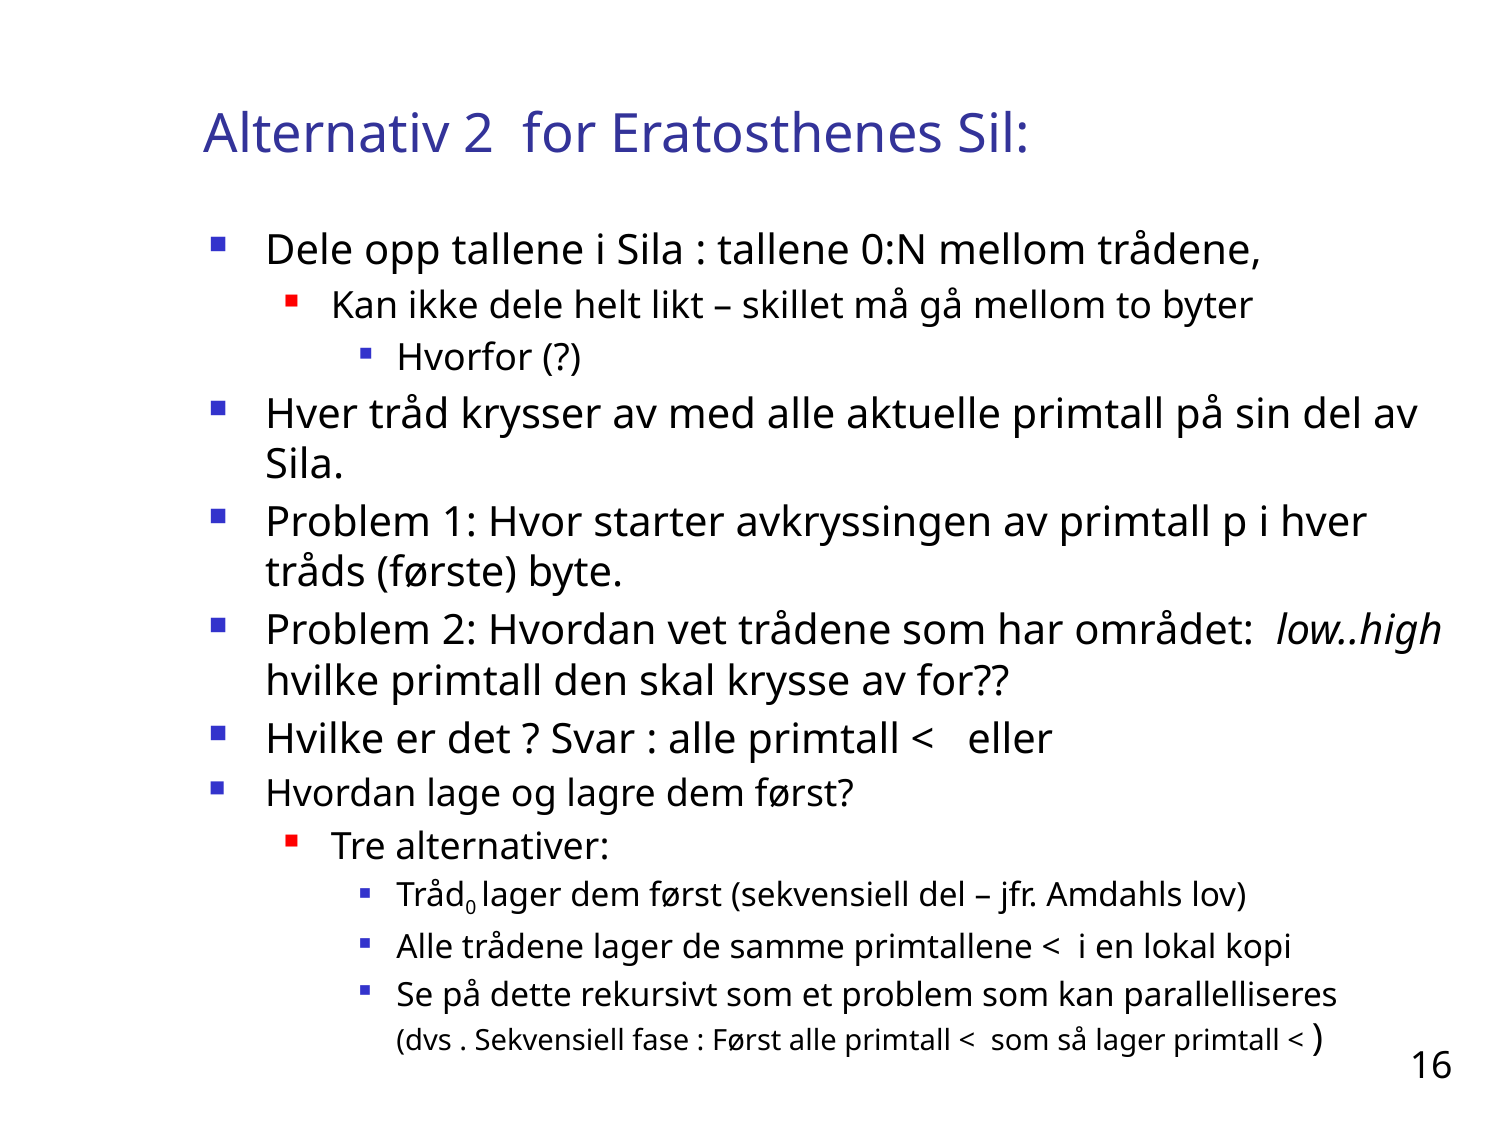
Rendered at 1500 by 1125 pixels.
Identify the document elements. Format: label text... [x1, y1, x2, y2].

title Alternativ 2 for Eratosthenes Sil: [188, 35, 1468, 172]
slide_number 16 [1154, 1023, 1468, 1100]
